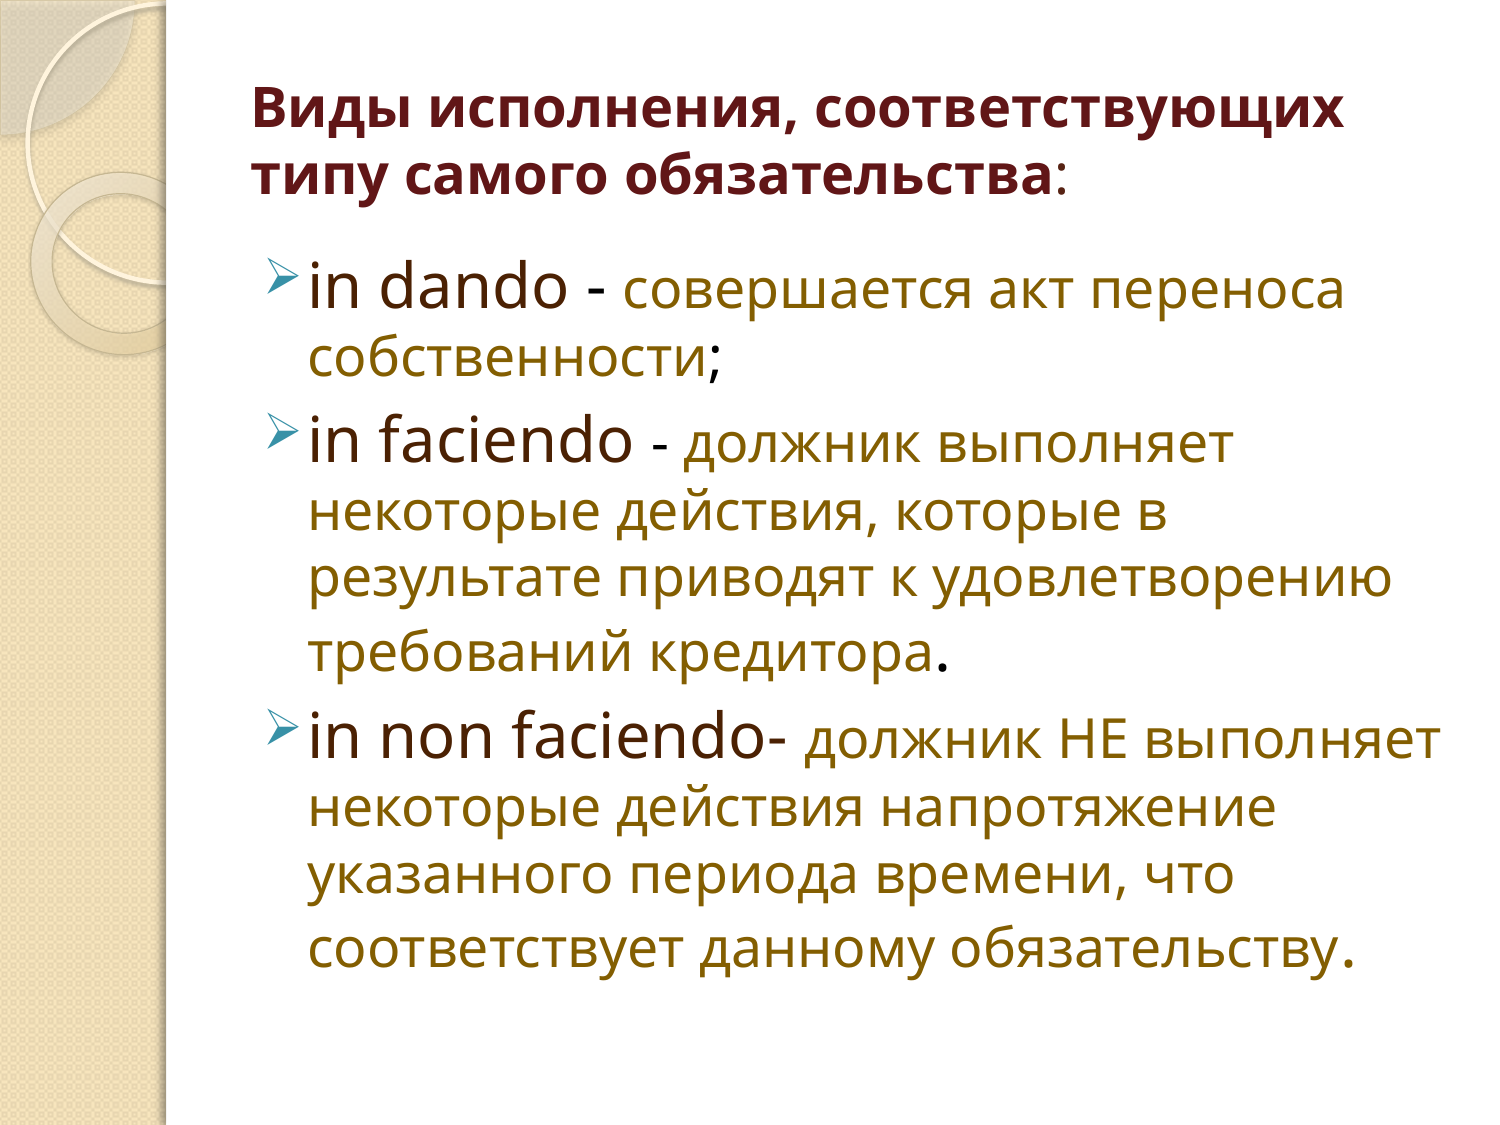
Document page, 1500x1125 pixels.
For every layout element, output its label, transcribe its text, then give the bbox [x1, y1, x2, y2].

list in dando - совершается акт переноса собственности; in faciendo - должник выполняет некоторые действия, которые в результате приводят к удовлетворению требований кредитора. in non faciendo- должник НЕ выполняет некоторые действия напротяжение указанного периода времени, что соответствует данному обязательству. [235, 237, 1466, 1025]
title Виды исполнения, соответствующих типу самого обязательства: [235, 45, 1466, 233]
